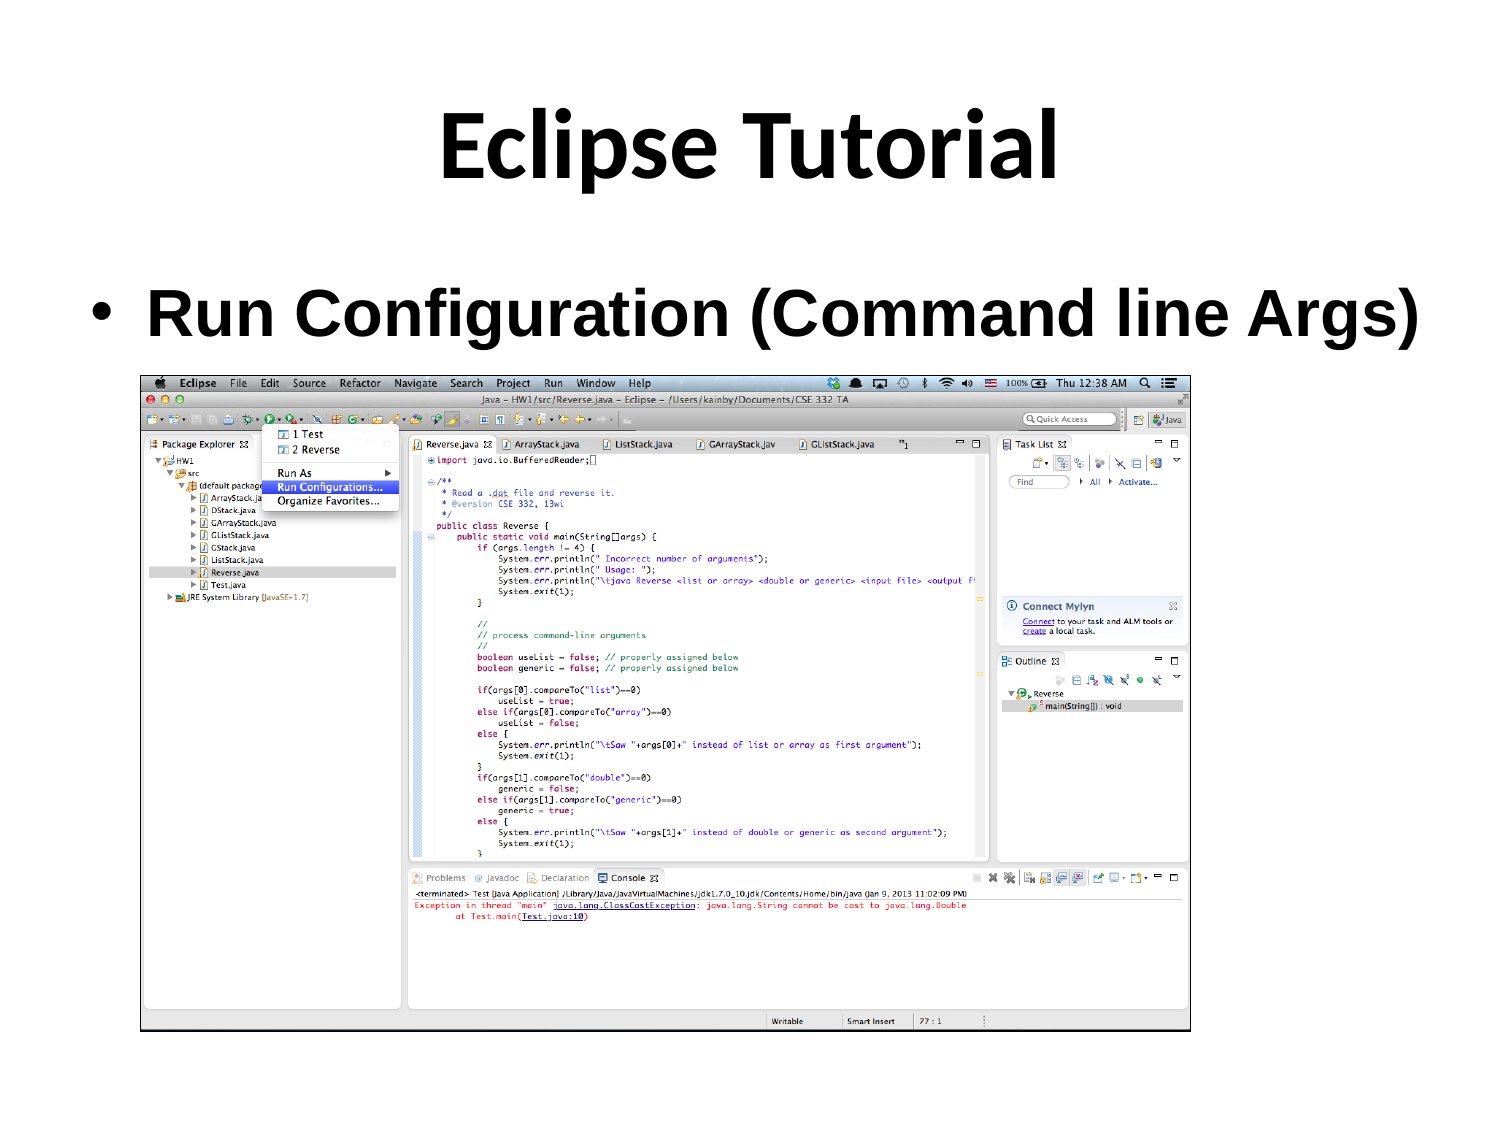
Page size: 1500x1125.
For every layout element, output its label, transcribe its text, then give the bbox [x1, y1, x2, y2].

picture [140, 375, 1191, 1033]
title Eclipse Tutorial [75, 45, 1425, 233]
list Run Configuration (Command line Args) [75, 262, 1453, 1005]
